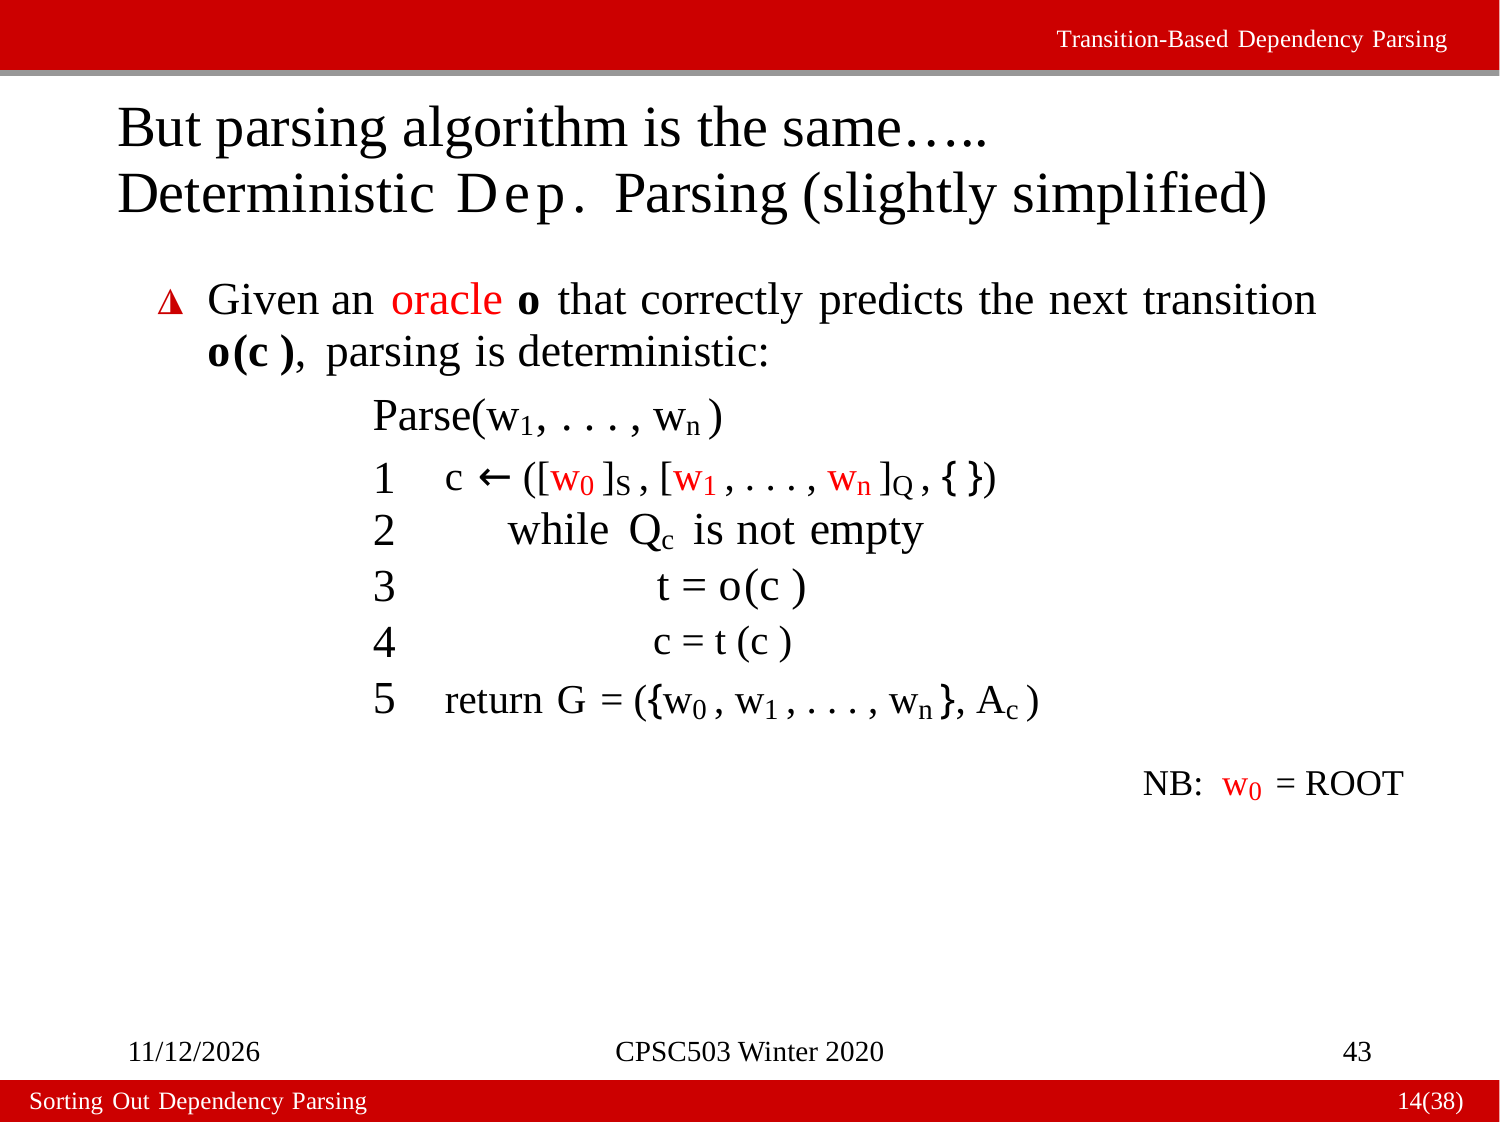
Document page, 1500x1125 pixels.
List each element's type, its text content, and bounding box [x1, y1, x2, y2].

text_box ◮ [153, 276, 197, 318]
text_box [0, 0, 1500, 1039]
slide_number 43 [1074, 1024, 1388, 1101]
text_box c ← ([w0 ]S , [w1 , . . . , wn ]Q , { }) while Qc is not empty t = o(c ) c = t (c ) return G = ({w0 , w1 , . . . , wn }, Ac ) [440, 453, 1338, 899]
text_box Sorting Out Dependency Parsing [25, 1086, 393, 1120]
text_box [0, 1039, 1500, 1122]
footer CPSC503 Winter 2020 [512, 1024, 988, 1101]
text_box 1 2 3 4 5 [368, 454, 407, 899]
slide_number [112, 1024, 426, 1101]
text_box Given an oracle o that correctly predicts the next transition o(c ), parsing is deterministic: Parse(w1, . . . , wn ) [203, 275, 1338, 456]
text_box NB: w0 = ROOT [1138, 760, 1463, 814]
text_box But parsing algorithm is the same….. Deterministic Dep. Parsing (slightly simplified) [112, 95, 1338, 163]
text_box Transition-Based Dependency Parsing [1052, 24, 1475, 57]
text_box 14(38) [1393, 1086, 1474, 1120]
